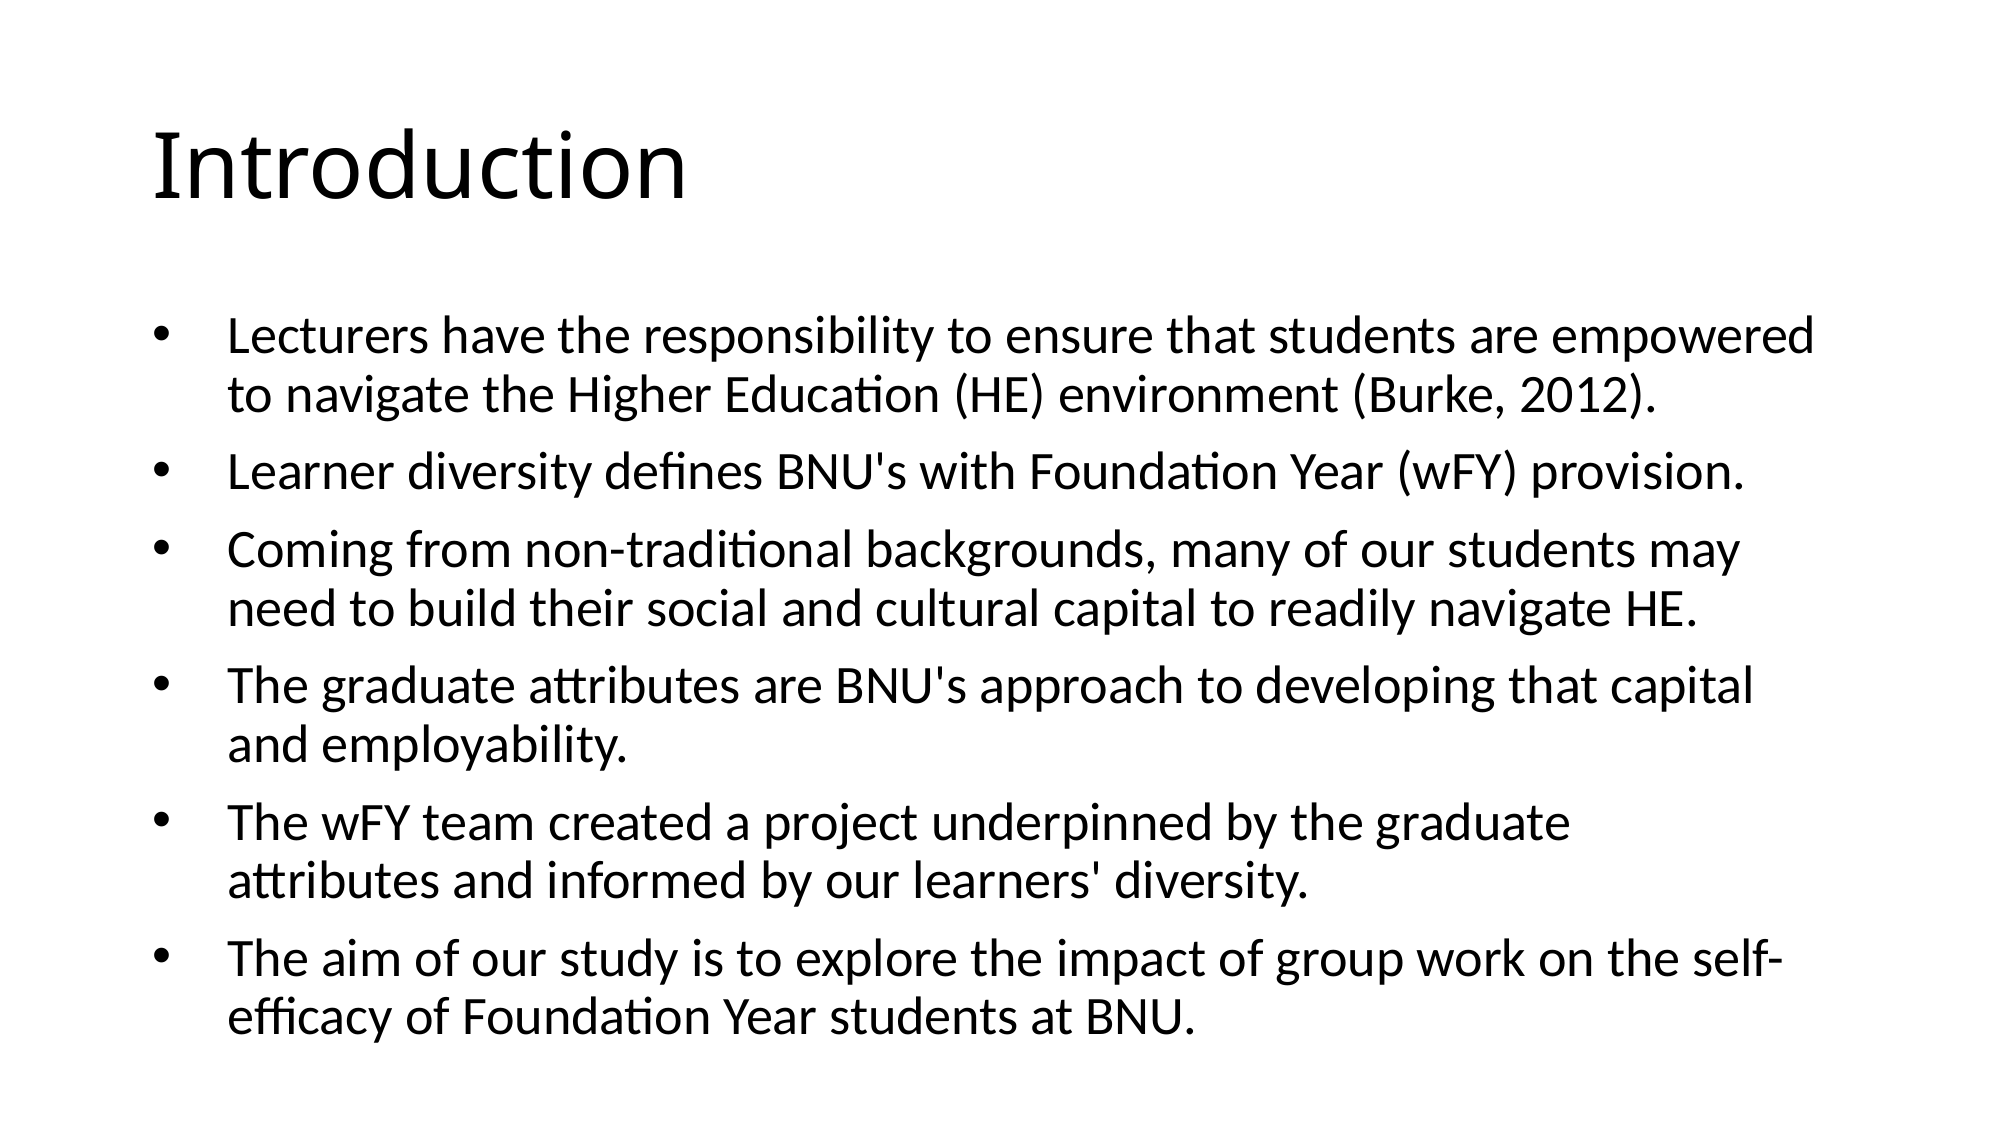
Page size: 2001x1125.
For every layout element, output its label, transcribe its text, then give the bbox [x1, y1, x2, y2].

title Introduction [137, 59, 1863, 278]
list Lecturers have the responsibility to ensure that students are empowered to navigate the Higher Education (HE) environment (Burke, 2012). Learner diversity defines BNU's with Foundation Year (wFY) provision. Coming from non-traditional backgrounds, many of our students may need to build their social and cultural capital to readily navigate HE. The graduate attributes are BNU's approach to developing that capital and employability. The wFY team created a project underpinned by the graduate attributes and informed by our learners' diversity. The aim of our study is to explore the impact of group work on the self-efficacy of Foundation Year students at BNU. [137, 299, 1863, 1066]
